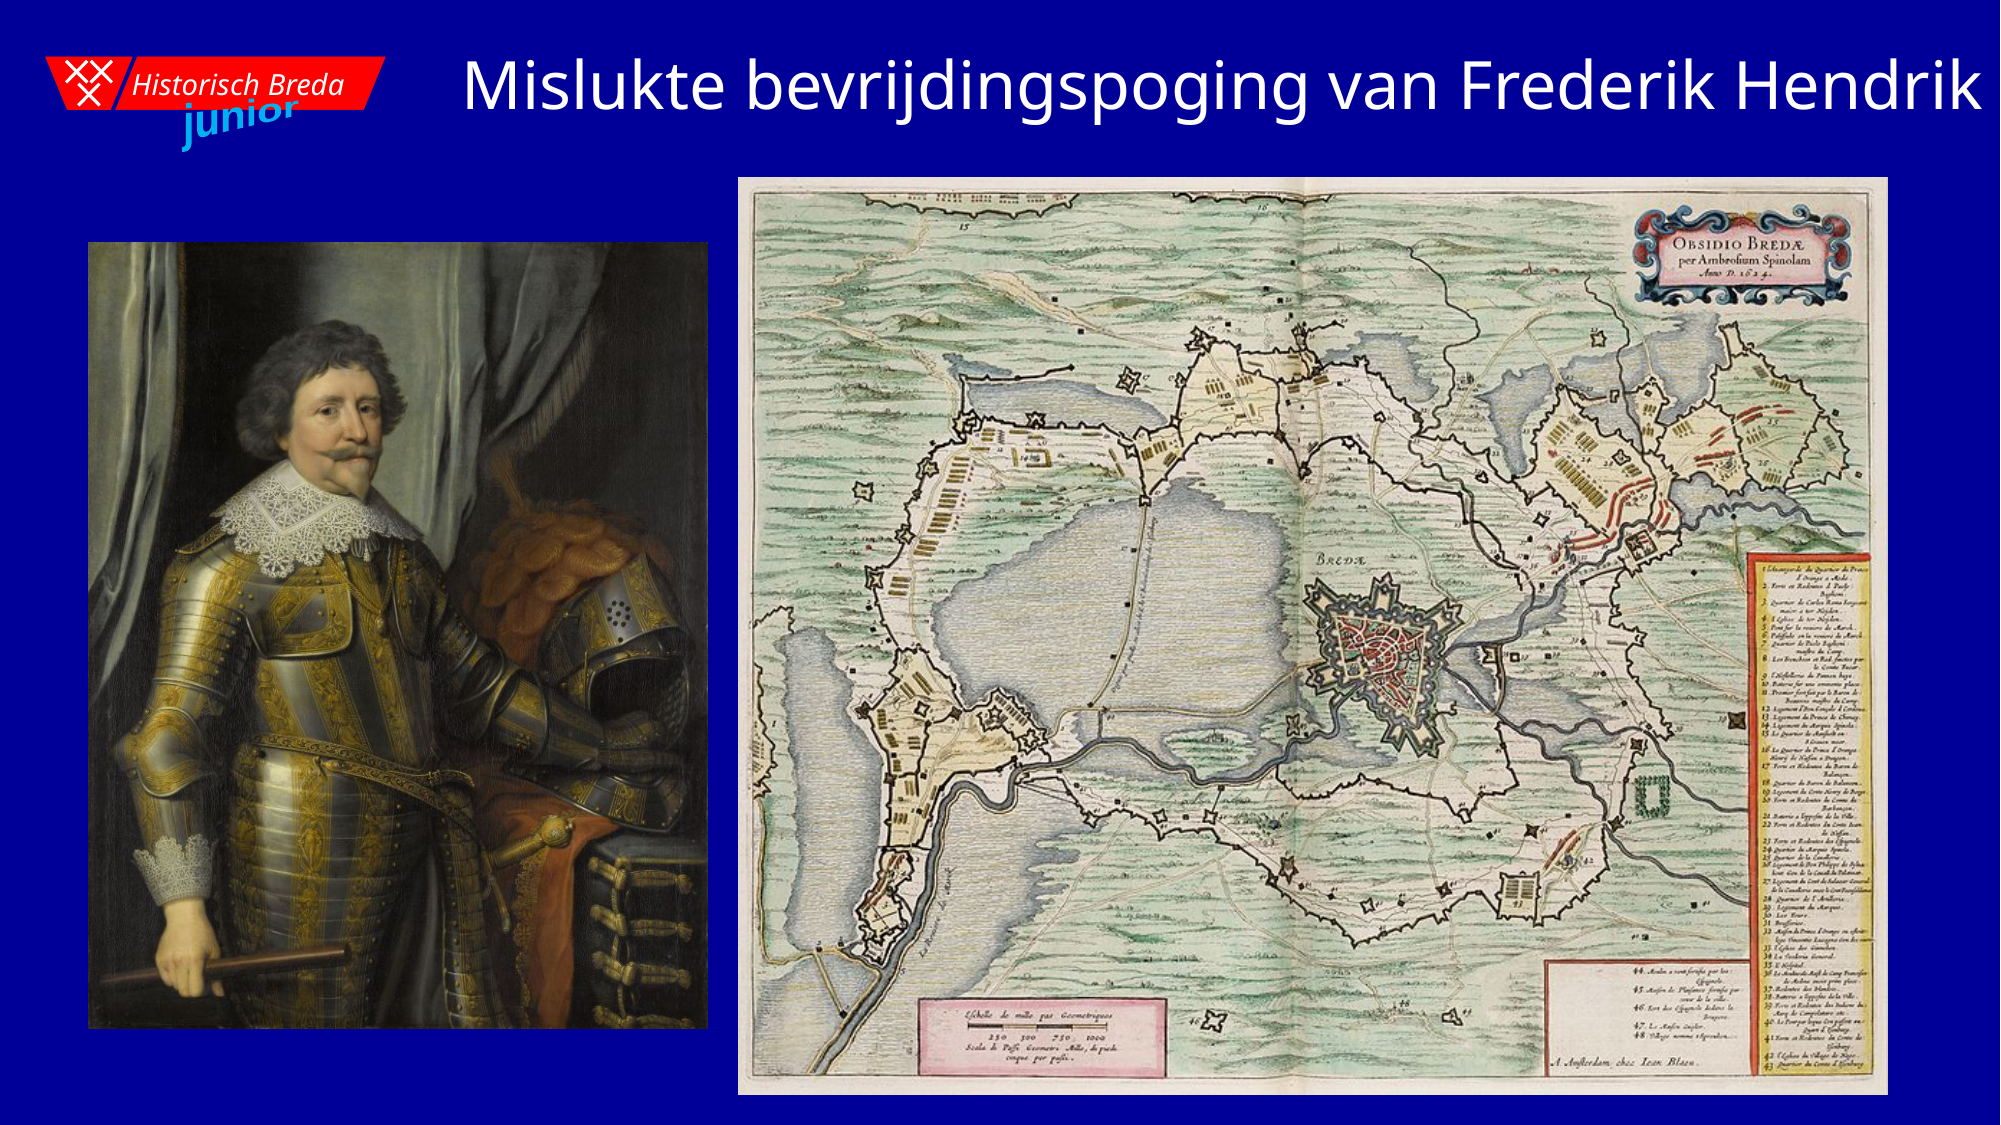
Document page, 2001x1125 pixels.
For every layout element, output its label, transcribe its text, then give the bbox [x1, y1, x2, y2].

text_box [45, 56, 386, 110]
picture [738, 177, 1888, 1095]
text_box Mislukte bevrijdingspoging van Frederik Hendrik [332, 35, 2000, 131]
picture [88, 242, 708, 1029]
